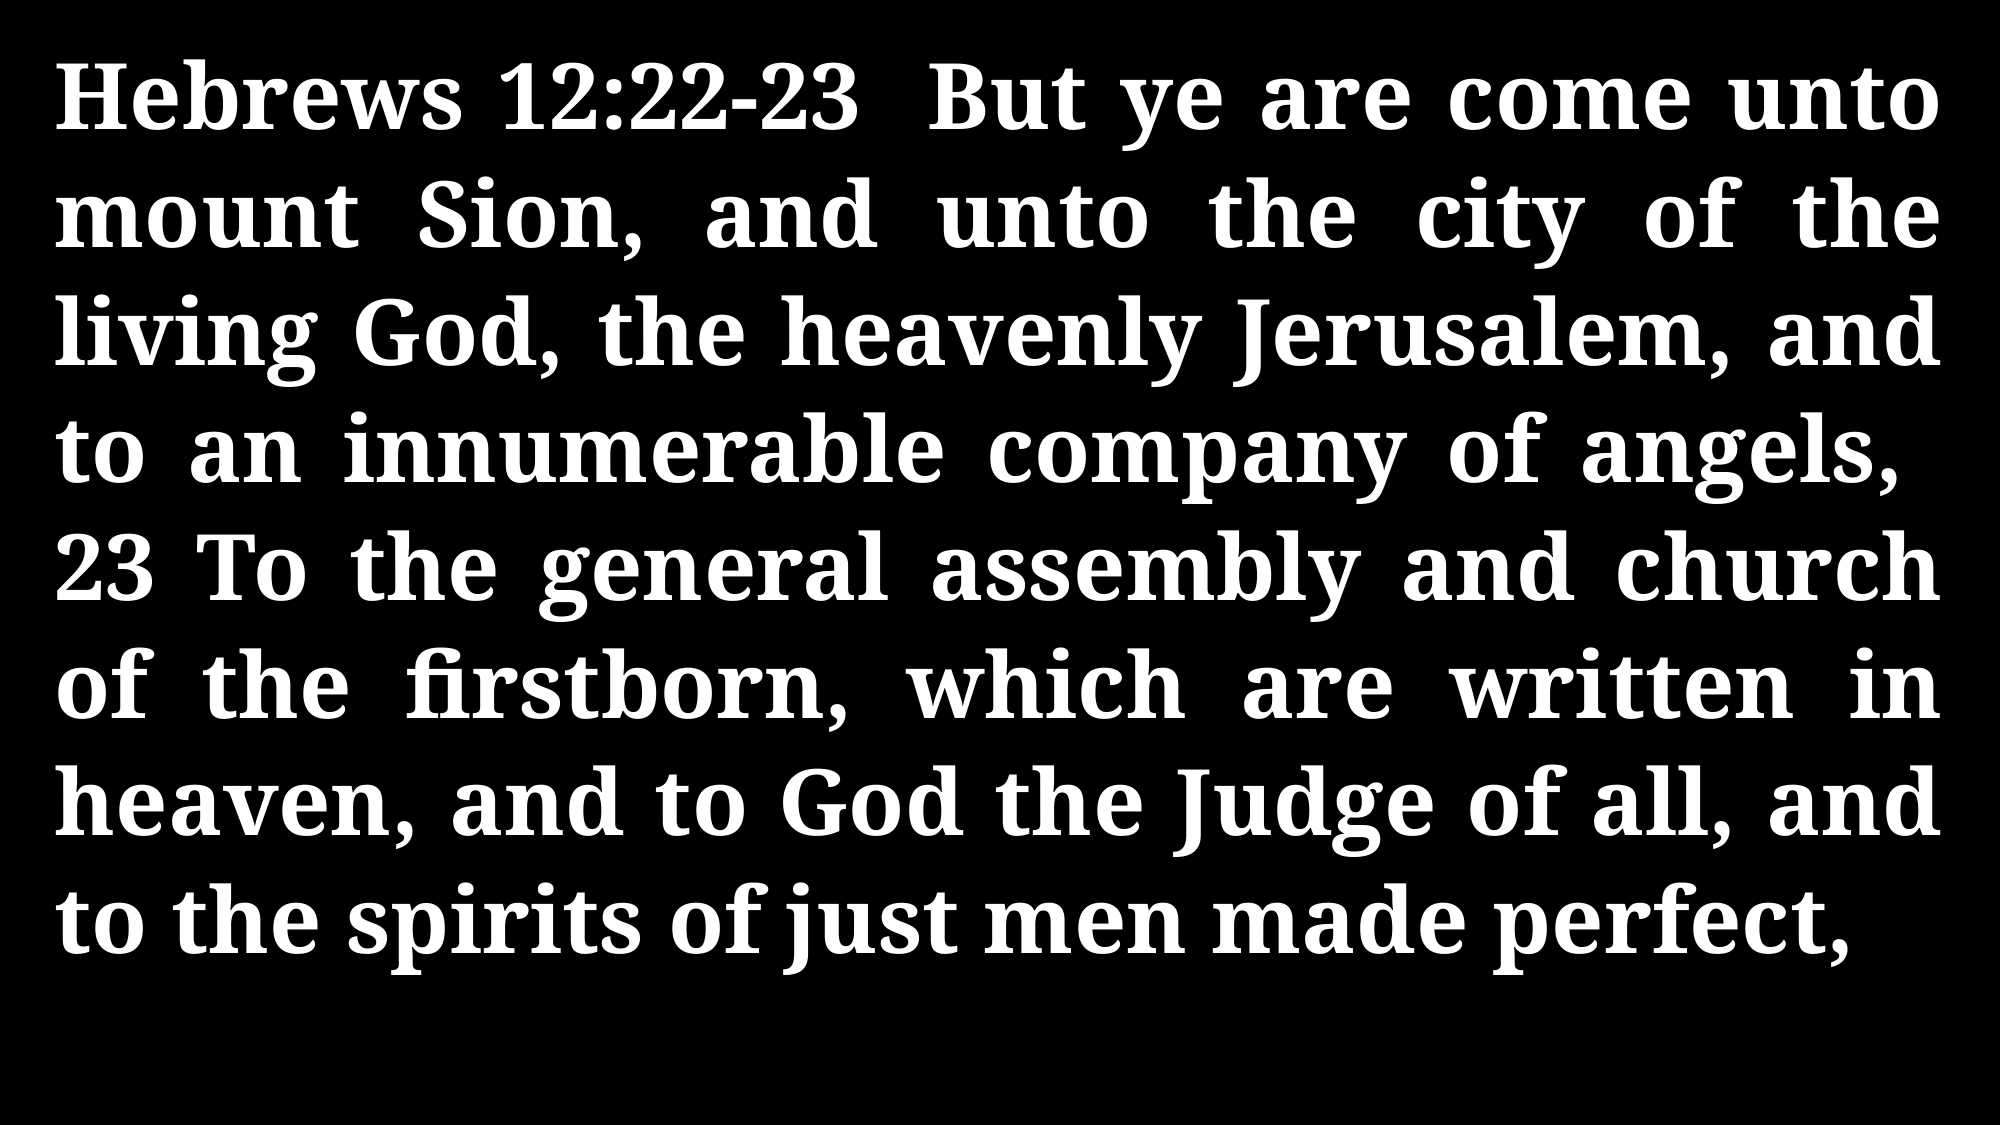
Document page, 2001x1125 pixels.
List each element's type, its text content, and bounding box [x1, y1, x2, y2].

text_box Hebrews 12:22-23 But ye are come unto mount Sion, and unto the city of the living God, the heavenly Jerusalem, and to an innumerable company of angels, 23 To the general assembly and church of the firstborn, which are written in heaven, and to God the Judge of all, and to the spirits of just men made perfect, [39, 23, 1961, 980]
